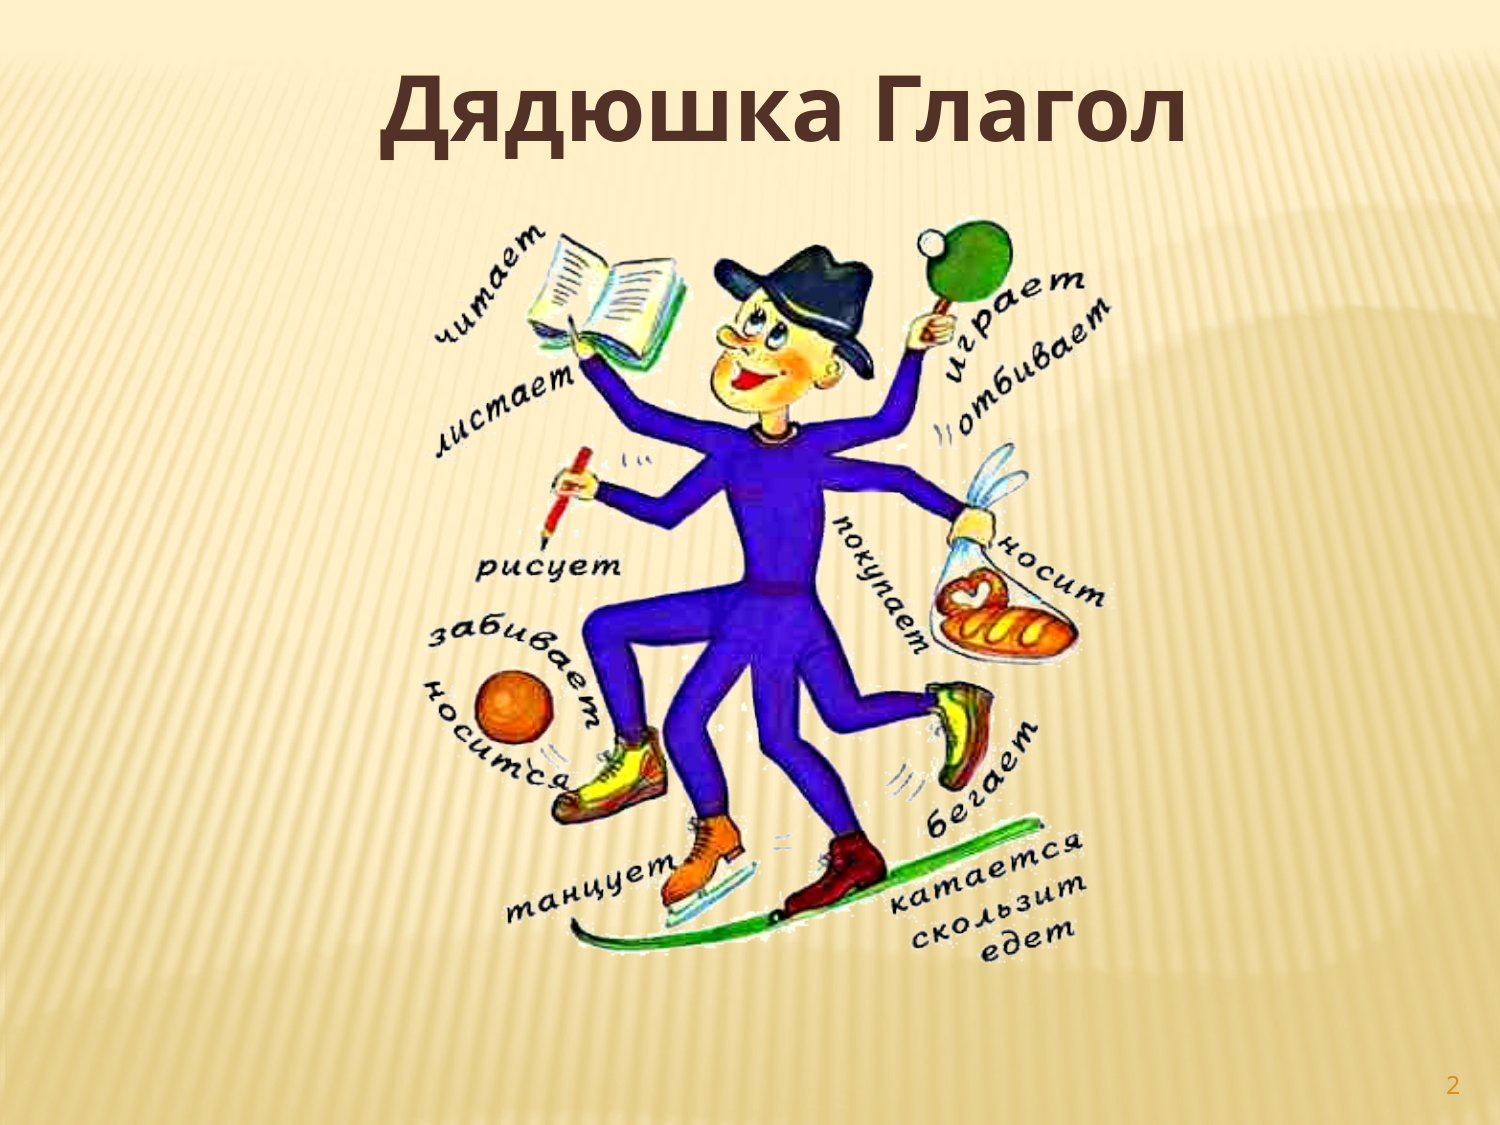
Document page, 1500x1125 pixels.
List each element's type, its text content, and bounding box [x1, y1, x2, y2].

slide_number 2 [1350, 1062, 1475, 1103]
picture [394, 213, 1122, 976]
text_box Дядюшка Глагол [324, 42, 1247, 168]
